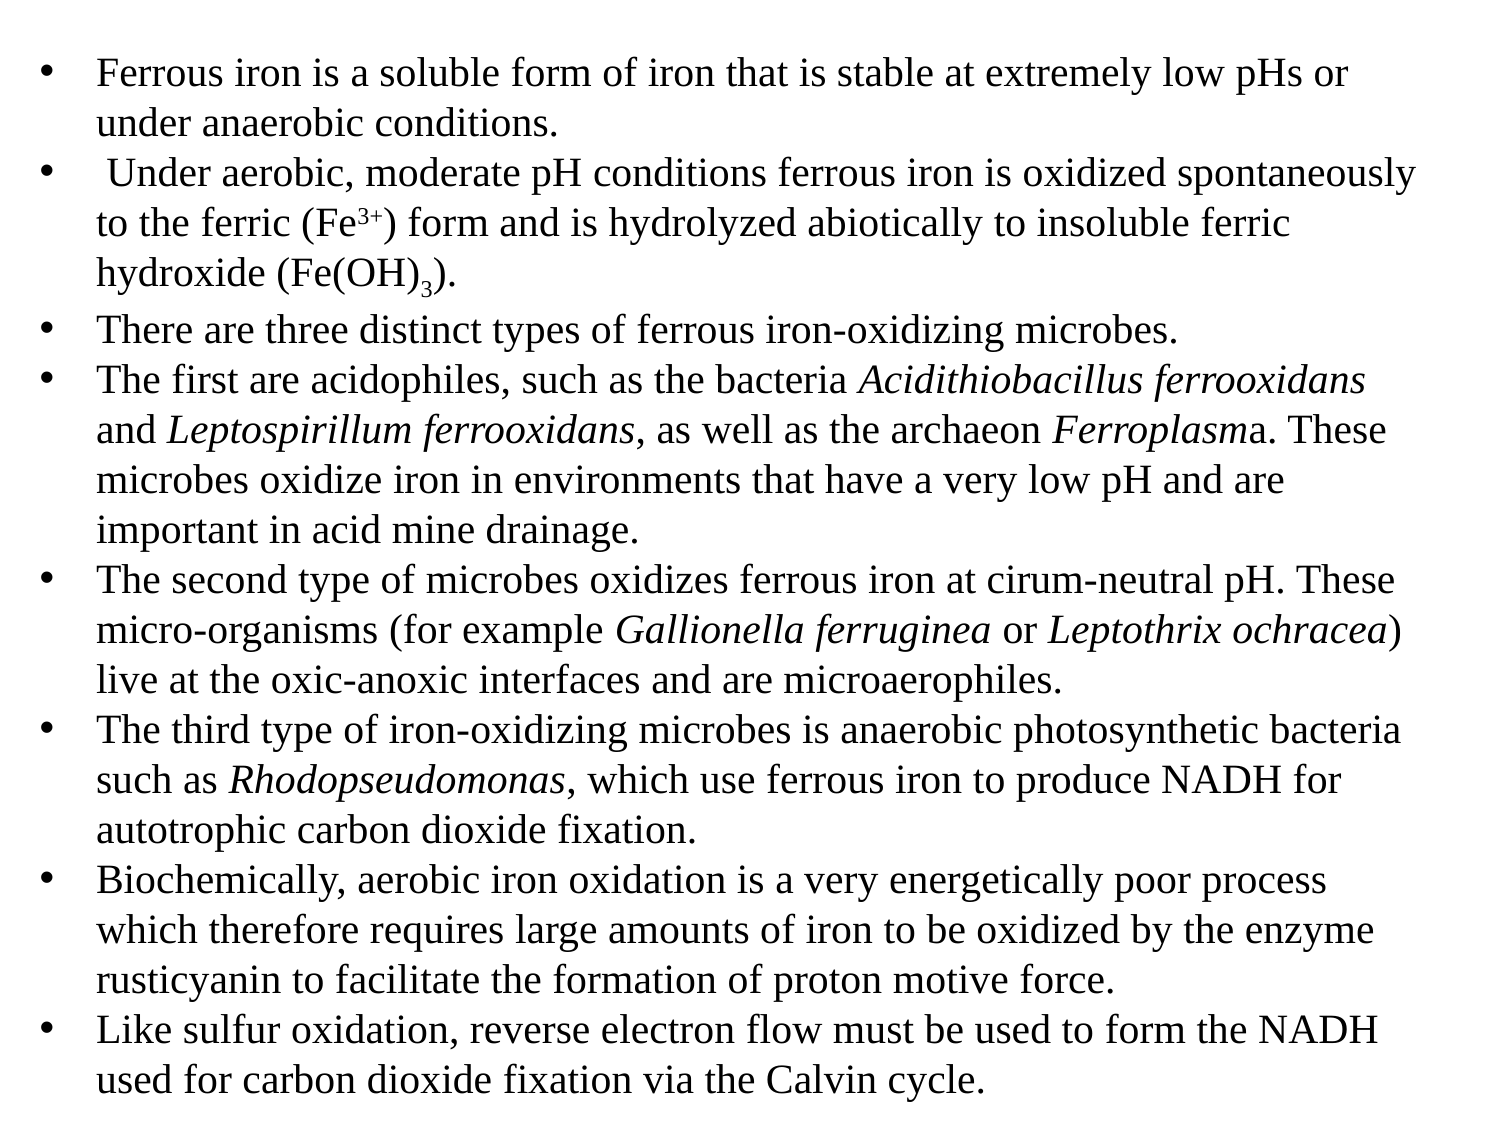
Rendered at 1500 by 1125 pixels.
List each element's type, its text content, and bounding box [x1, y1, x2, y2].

text_box Ferrous iron is a soluble form of iron that is stable at extremely low pHs or under anaerobic conditions. Under aerobic, moderate pH conditions ferrous iron is oxidized spontaneously to the ferric (Fe3+) form and is hydrolyzed abiotically to insoluble ferric hydroxide (Fe(OH)3). There are three distinct types of ferrous iron-oxidizing microbes. The first are acidophiles, such as the bacteria Acidithiobacillus ferrooxidans and Leptospirillum ferrooxidans, as well as the archaeon Ferroplasma. These microbes oxidize iron in environments that have a very low pH and are important in acid mine drainage. The second type of microbes oxidizes ferrous iron at cirum-neutral pH. These micro-organisms (for example Gallionella ferruginea or Leptothrix ochracea) live at the oxic-anoxic interfaces and are microaerophiles. The third type of iron-oxidizing microbes is anaerobic photosynthetic bacteria such as Rhodopseudomonas, which use ferrous iron to produce NADH for autotrophic carbon dioxide fixation. Biochemically, aerobic iron oxidation is a very energetically poor process which therefore requires large amounts of iron to be oxidized by the enzyme rusticyanin to facilitate the formation of proton motive force. Like sulfur oxidation, reverse electron flow must be used to form the NADH used for carbon dioxide fixation via the Calvin cycle. [24, 37, 1450, 1110]
